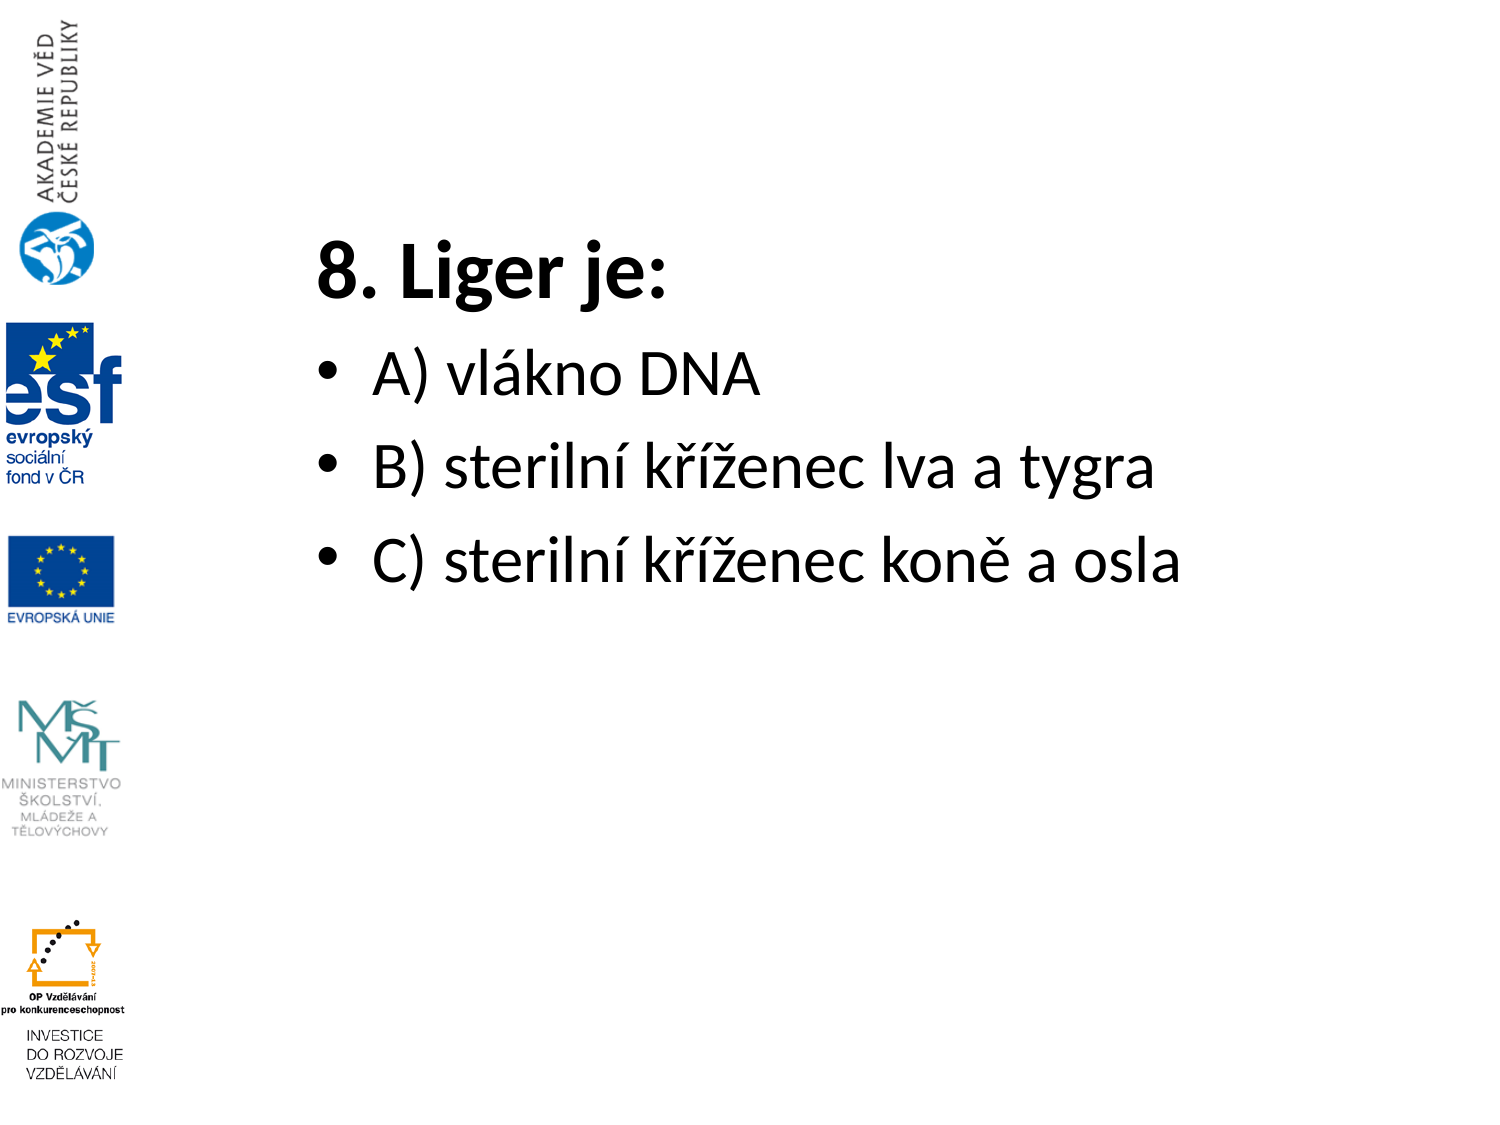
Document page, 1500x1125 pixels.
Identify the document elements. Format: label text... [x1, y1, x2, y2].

list 8. Liger je: A) vlákno DNA B) sterilní kříženec lva a tygra C) sterilní kříženec koně a osla [301, 208, 1366, 951]
text_box [253, 78, 1465, 421]
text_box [0, 0, 126, 1125]
